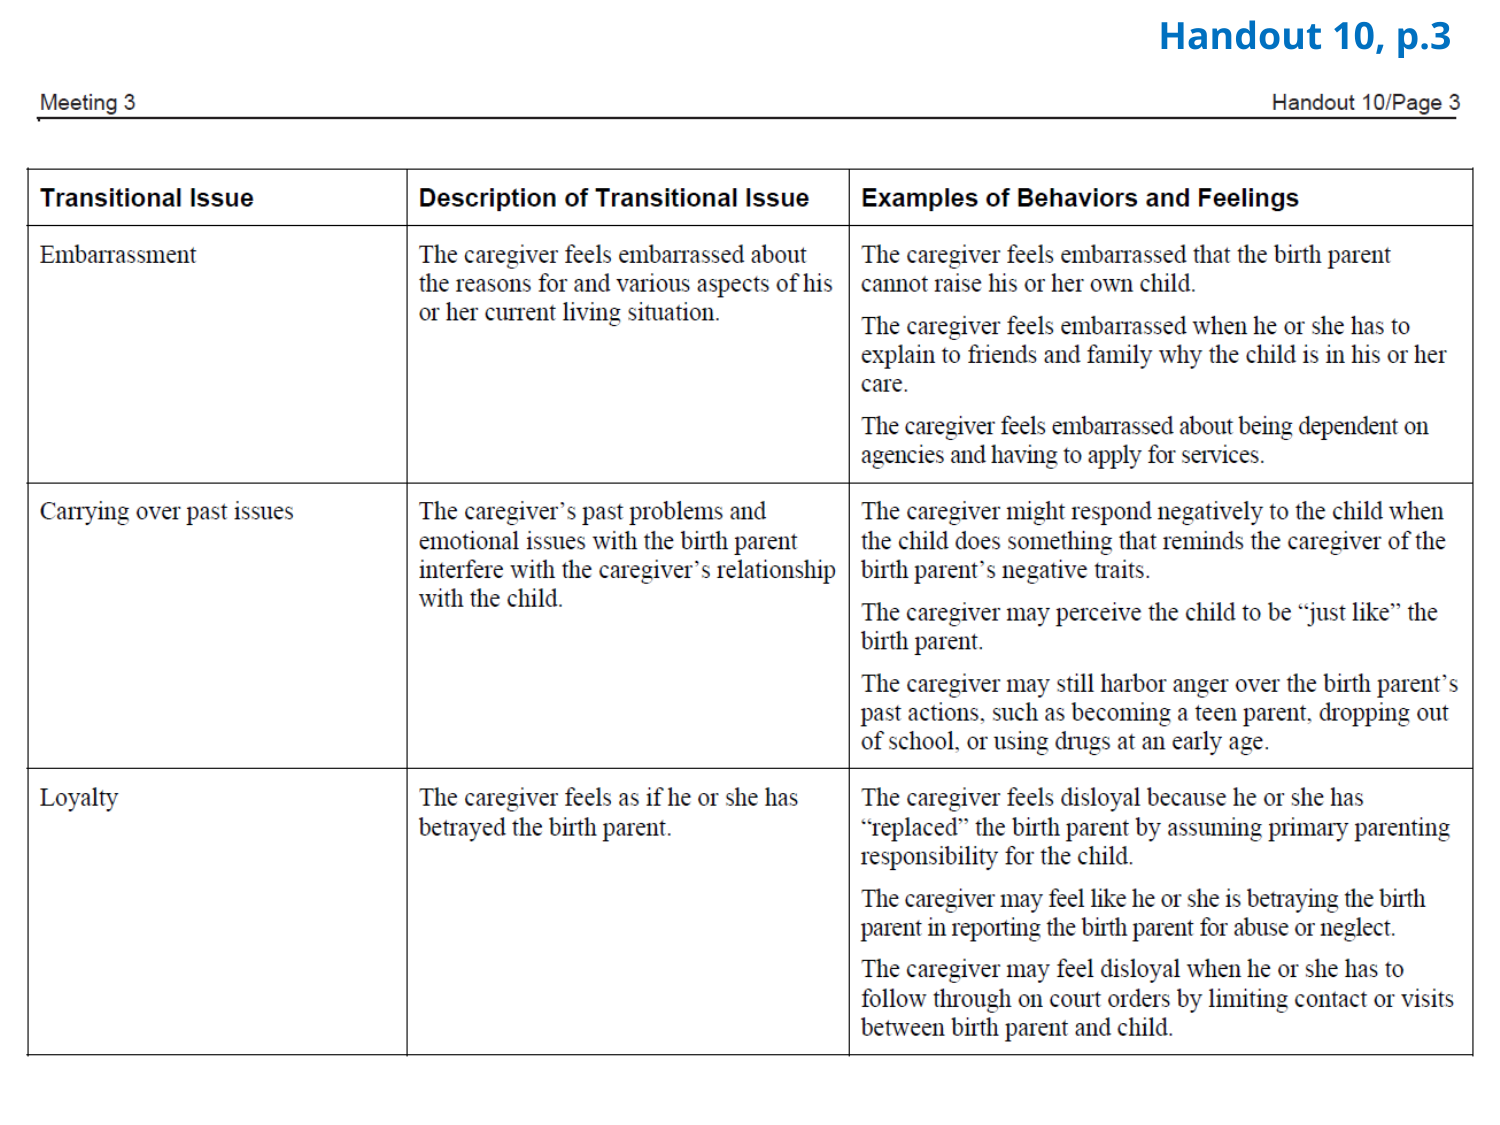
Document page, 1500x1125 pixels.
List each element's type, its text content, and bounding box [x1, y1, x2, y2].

text_box Handout 10, p.3 [1143, 4, 1467, 85]
picture [0, 87, 1500, 1068]
